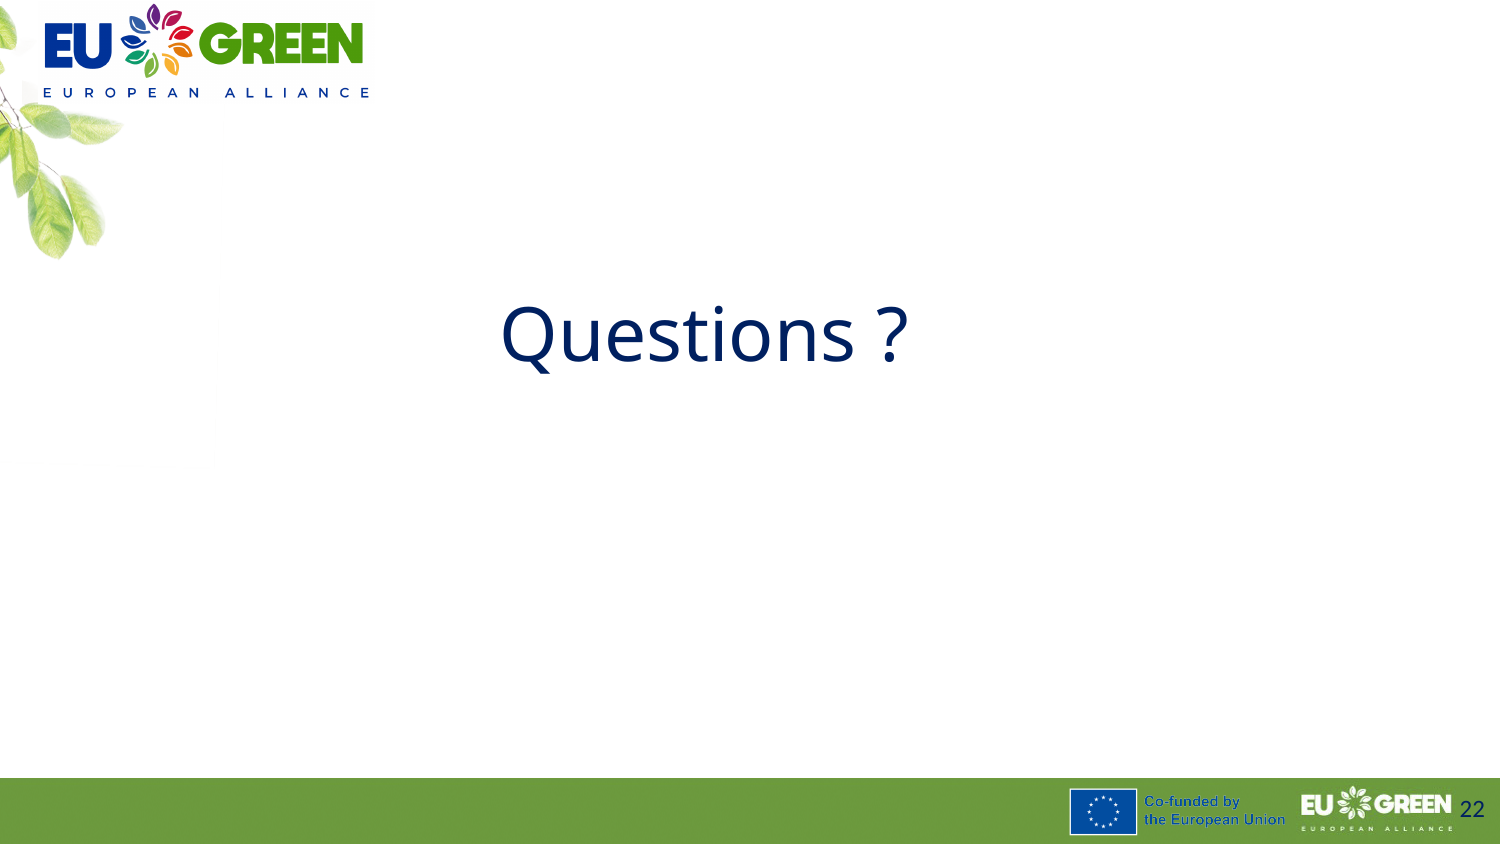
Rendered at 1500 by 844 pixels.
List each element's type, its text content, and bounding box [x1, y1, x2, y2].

text_box Questions ? [484, 278, 1124, 384]
slide_number 22 [1149, 785, 1500, 831]
picture [0, 1, 1500, 844]
